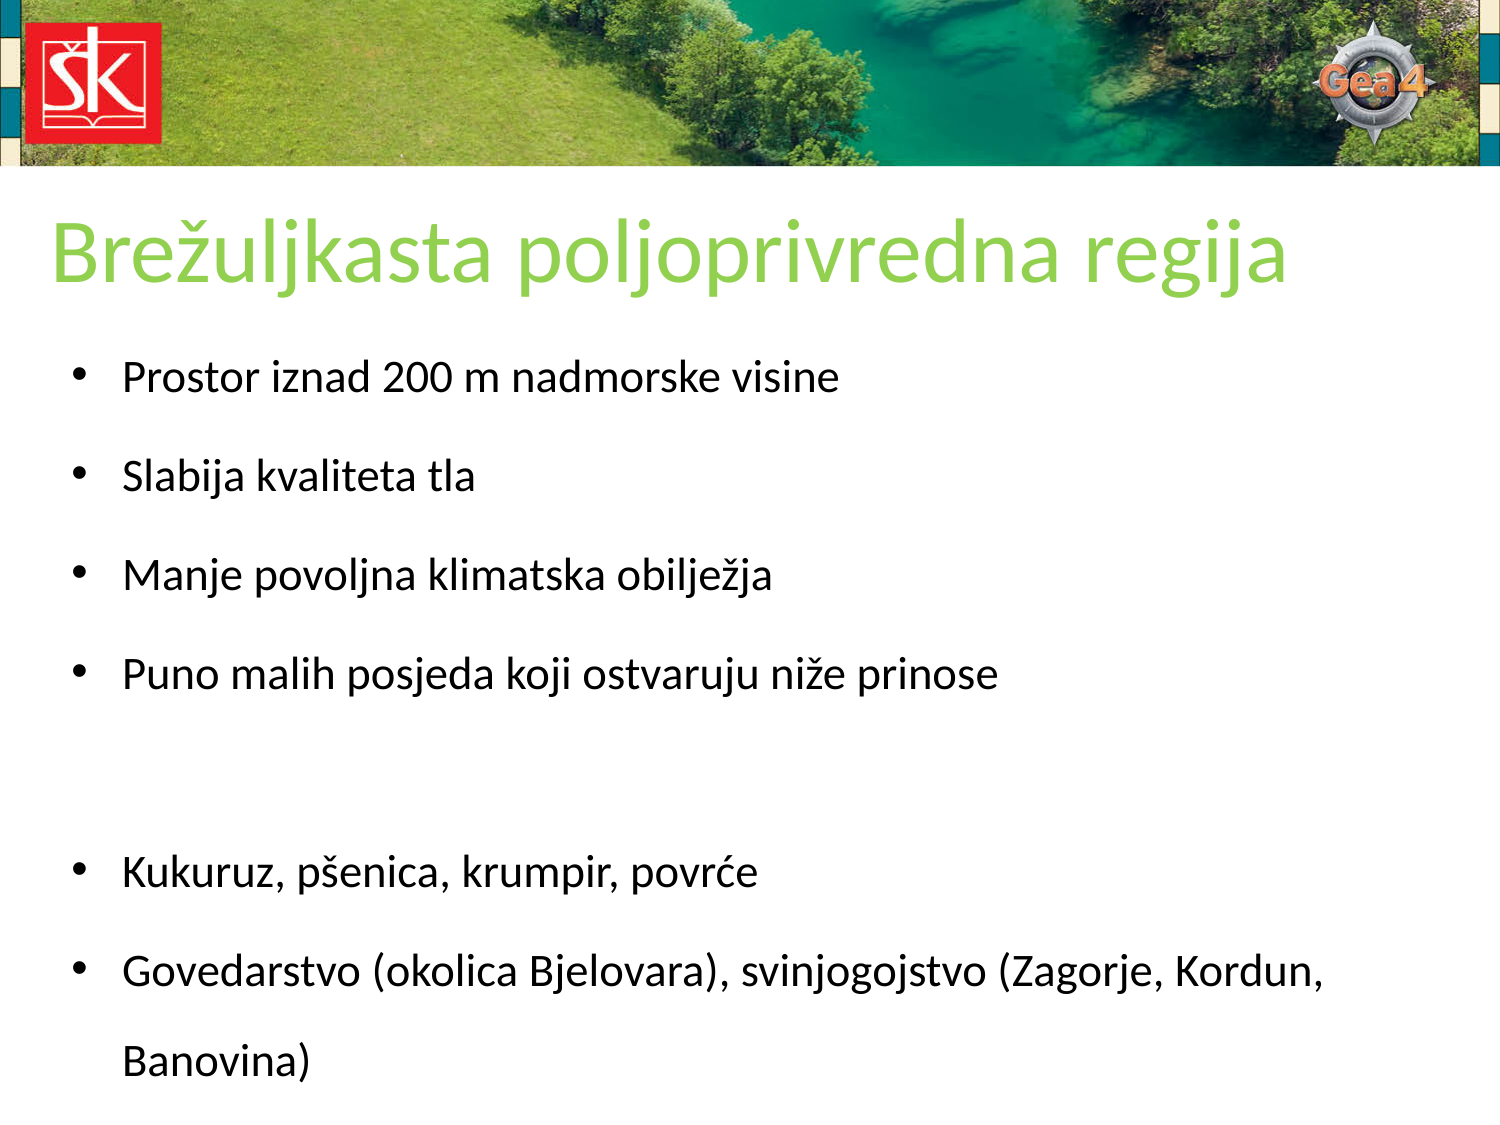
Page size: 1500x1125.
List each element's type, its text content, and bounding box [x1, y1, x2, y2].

picture [0, 0, 1500, 1125]
title Brežuljkasta poljoprivredna regija [34, 152, 1386, 341]
list Prostor iznad 200 m nadmorske visine Slabija kvaliteta tla Manje povoljna klimatska obilježja Puno malih posjeda koji ostvaruju niže prinose Kukuruz, pšenica, krumpir, povrće Govedarstvo (okolica Bjelovara), svinjogojstvo (Zagorje, Kordun, Banovina) [56, 304, 1407, 1102]
